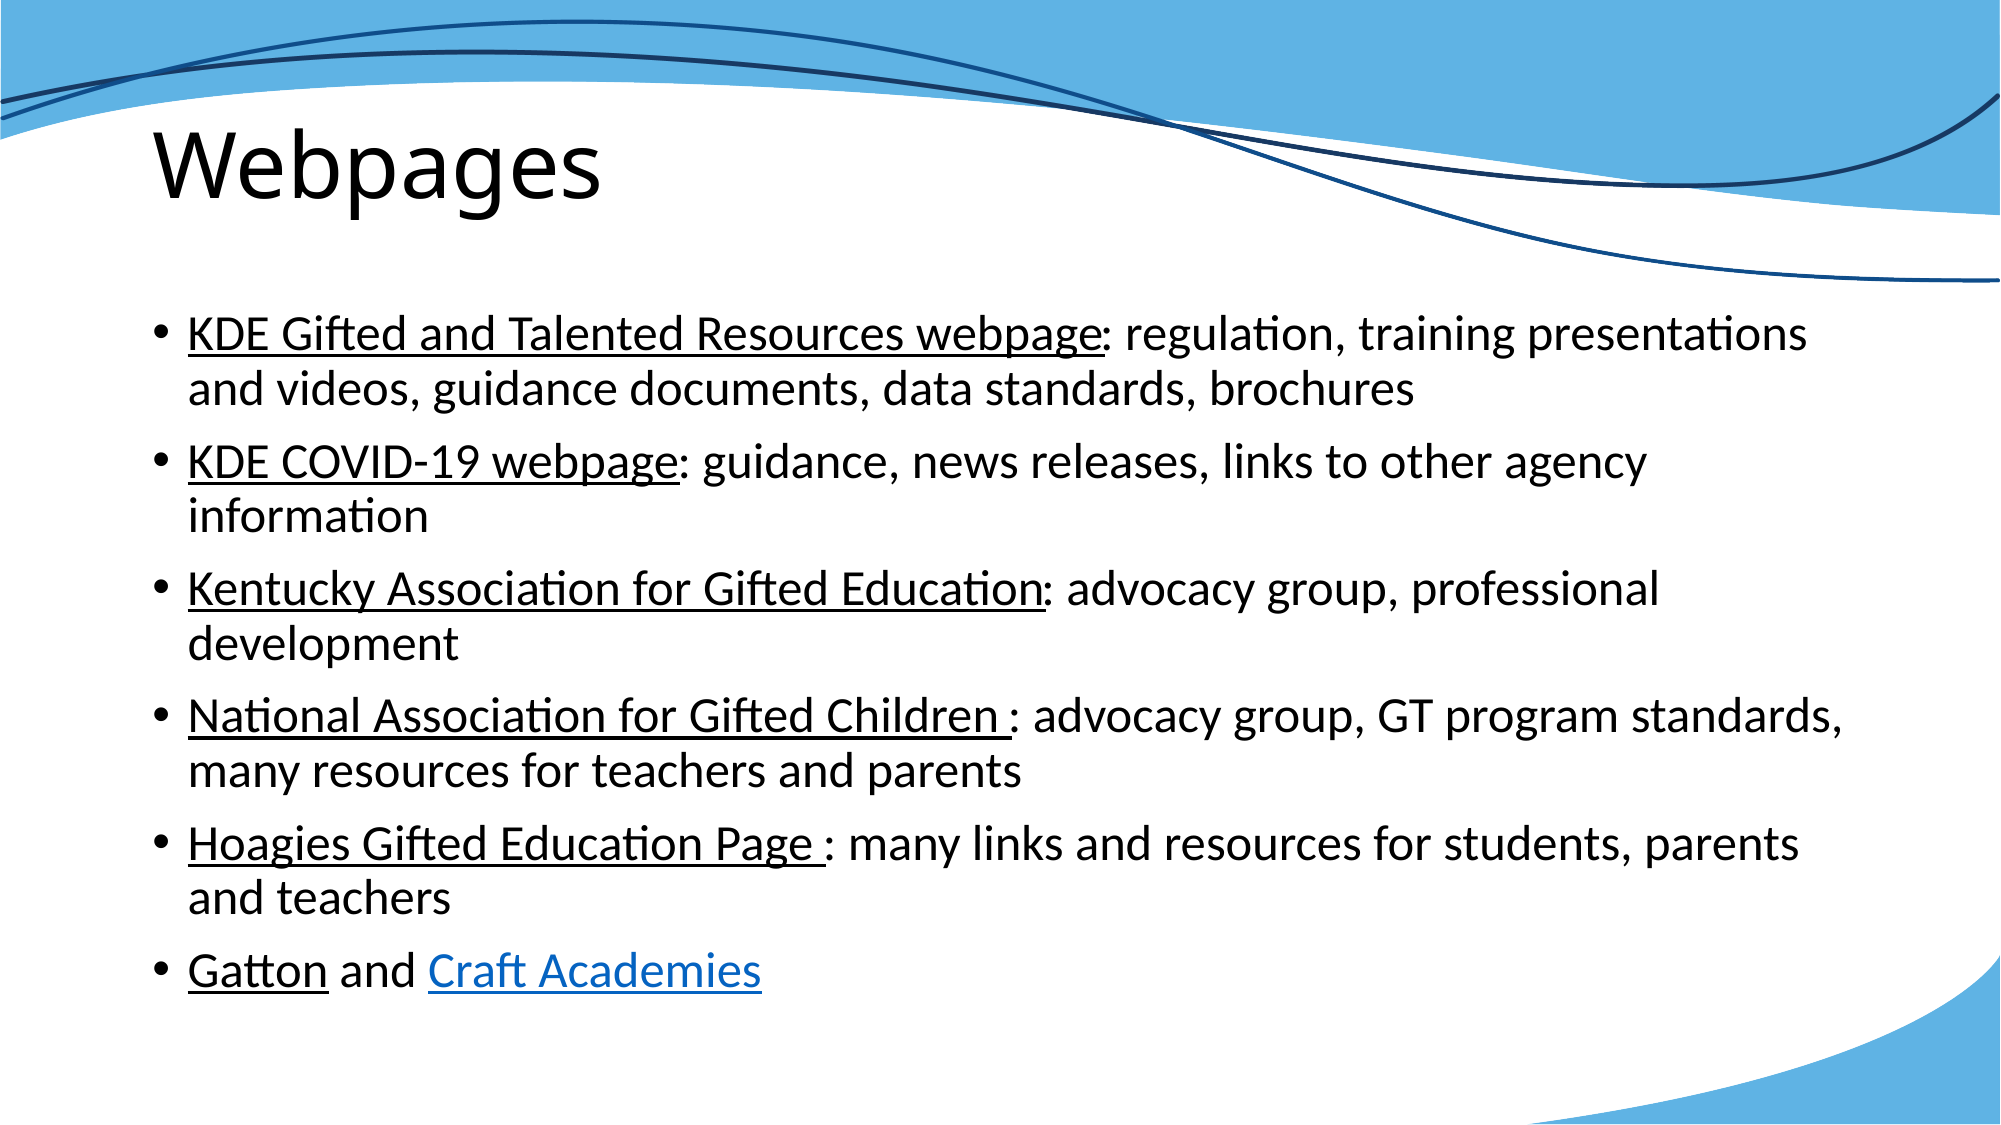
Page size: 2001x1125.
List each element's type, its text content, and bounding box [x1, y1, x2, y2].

title Webpages [137, 59, 1863, 278]
slide_number 42 [1412, 1042, 1863, 1103]
list KDE Gifted and Talented Resources webpage: regulation, training presentations and videos, guidance documents, data standards, brochures KDE COVID-19 webpage: guidance, news releases, links to other agency information Kentucky Association for Gifted Education: advocacy group, professional development National Association for Gifted Children : advocacy group, GT program standards, many resources for teachers and parents Hoagies Gifted Education Page : many links and resources for students, parents and teachers Gatton and Craft Academies [137, 299, 1863, 1014]
picture [0, 0, 2000, 1125]
